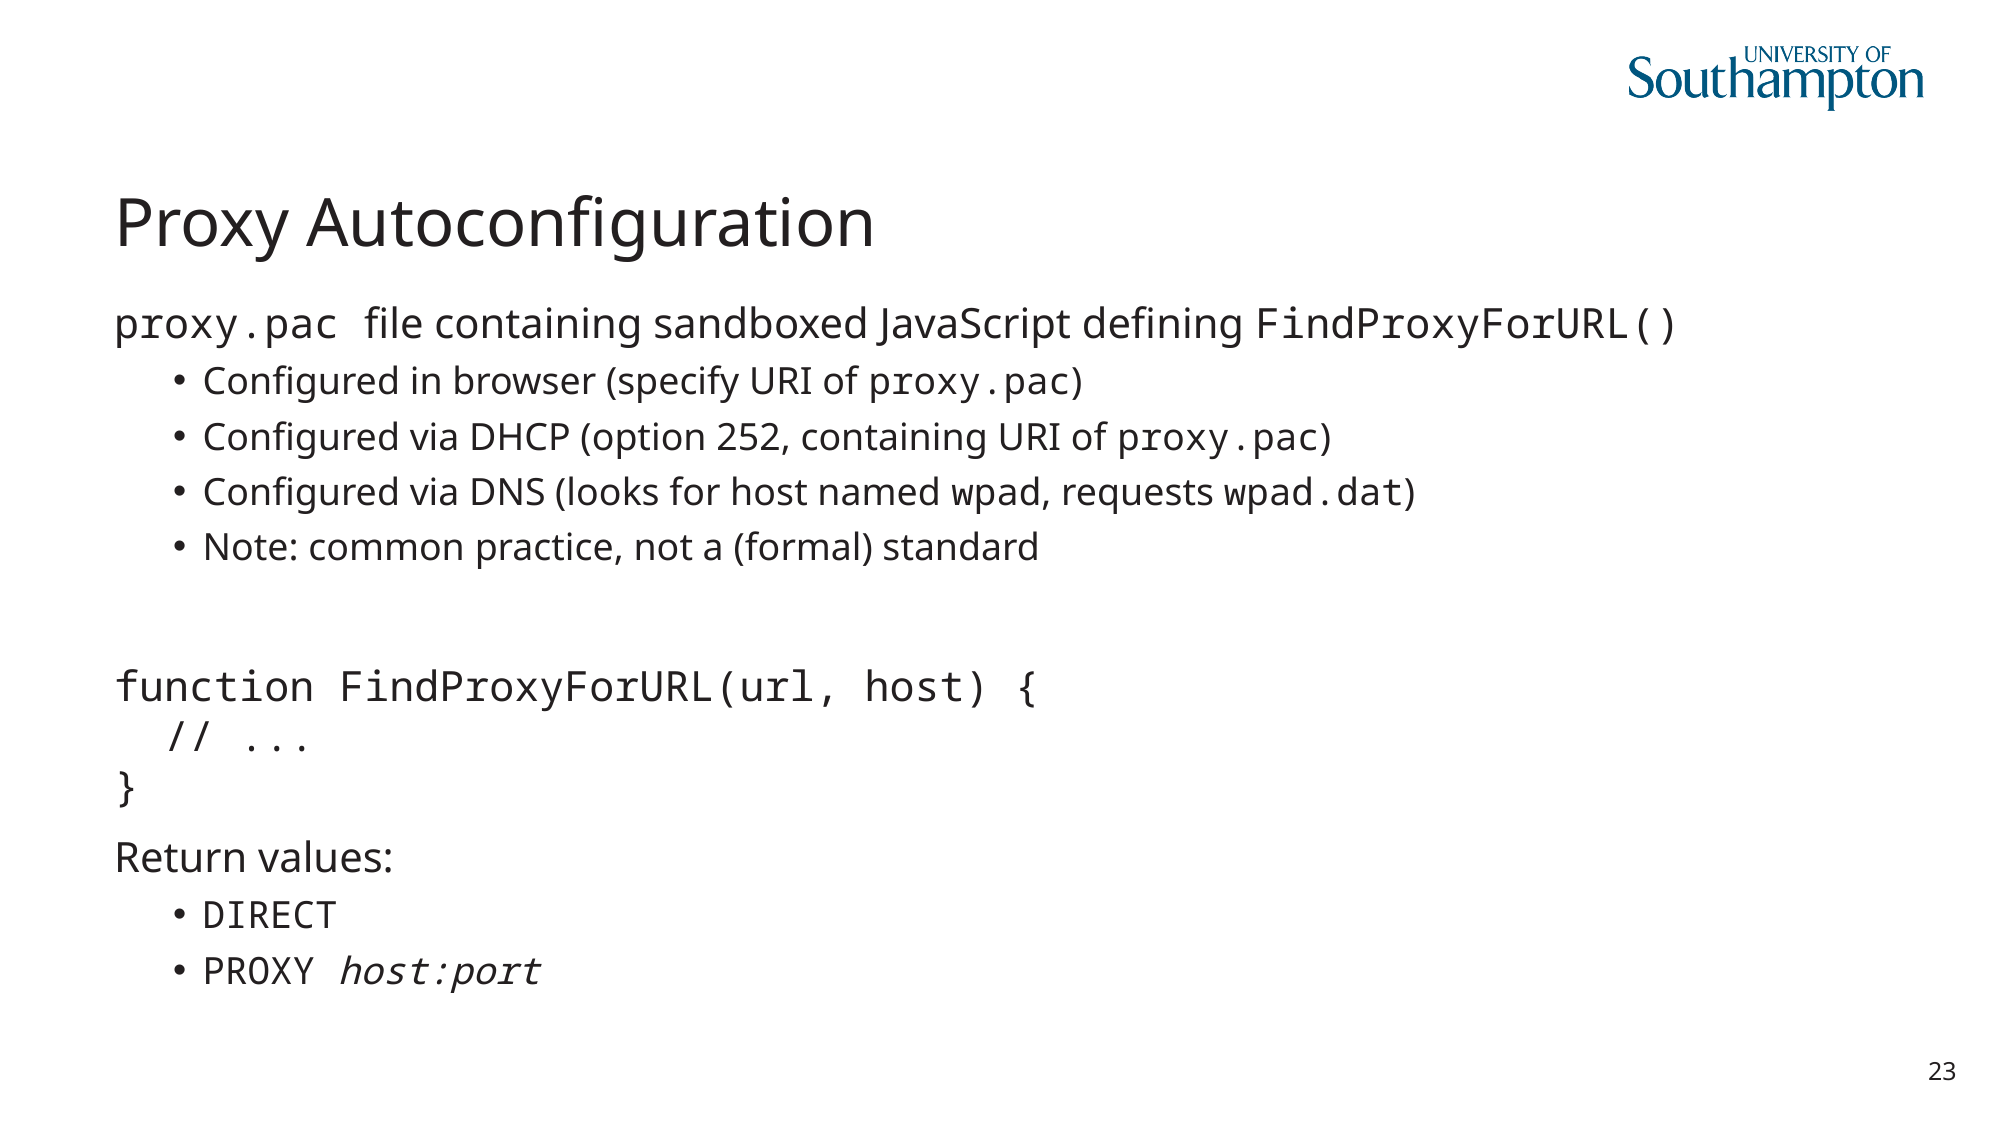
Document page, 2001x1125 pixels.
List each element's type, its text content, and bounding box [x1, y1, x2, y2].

picture [1629, 71, 1648, 95]
picture [1629, 46, 1924, 111]
picture [1869, 48, 1877, 60]
list proxy.pac file containing sandboxed JavaScript defining FindProxyForURL() Configured in browser (specify URI of proxy.pac) Configured via DHCP (option 252, containing URI of proxy.pac) Configured via DNS (looks for host named wpad, requests wpad.dat) Note: common practice, not a (formal) standard function FindProxyForURL(url, host) { // ... } Return values: DIRECT PROXY host:port [102, 290, 1898, 1024]
title Proxy Autoconfiguration [102, 113, 1898, 268]
